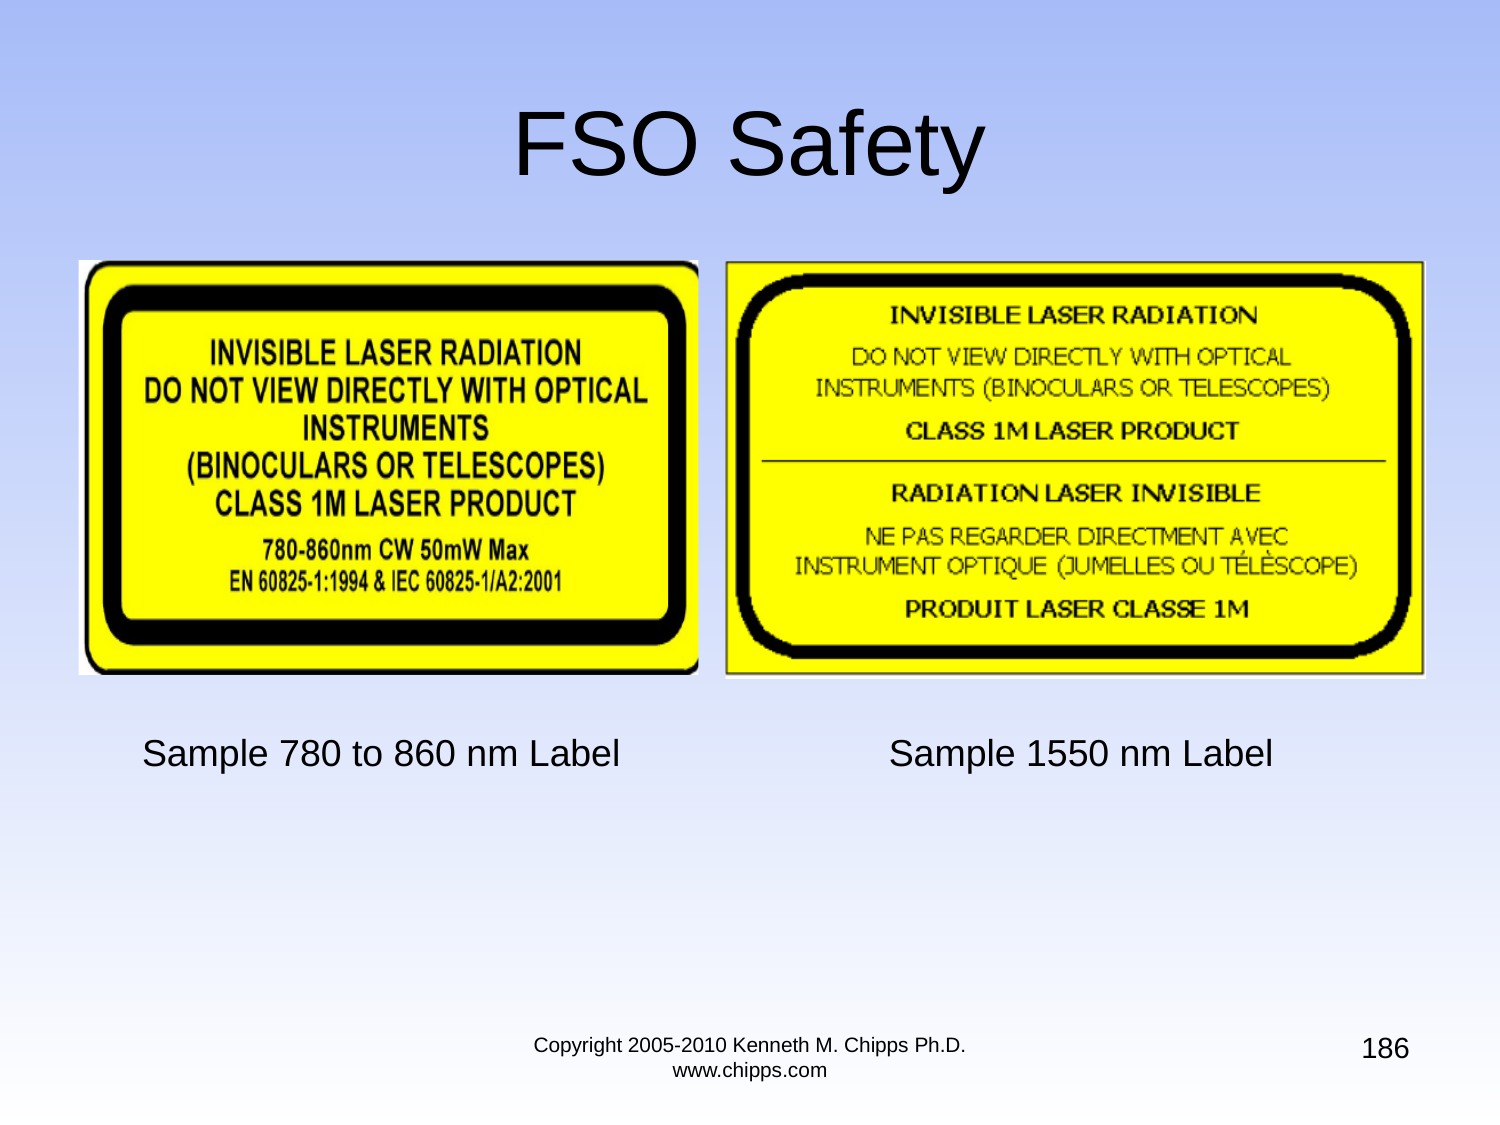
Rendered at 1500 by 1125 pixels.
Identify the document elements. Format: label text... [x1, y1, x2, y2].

text_box Sample 780 to 860 nm Label [99, 721, 663, 782]
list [78, 260, 699, 676]
title FSO Safety [75, 45, 1425, 233]
slide_number 114 [0, 114, 75, 118]
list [725, 261, 1427, 679]
text_box Sample 1550 nm Label [800, 721, 1363, 782]
slide_number 186 [1074, 1021, 1426, 1101]
footer Copyright 2005-2010 Kenneth M. Chipps Ph.D. www.chipps.com [449, 1024, 1051, 1103]
slide_number 114 [1425, 114, 1500, 118]
